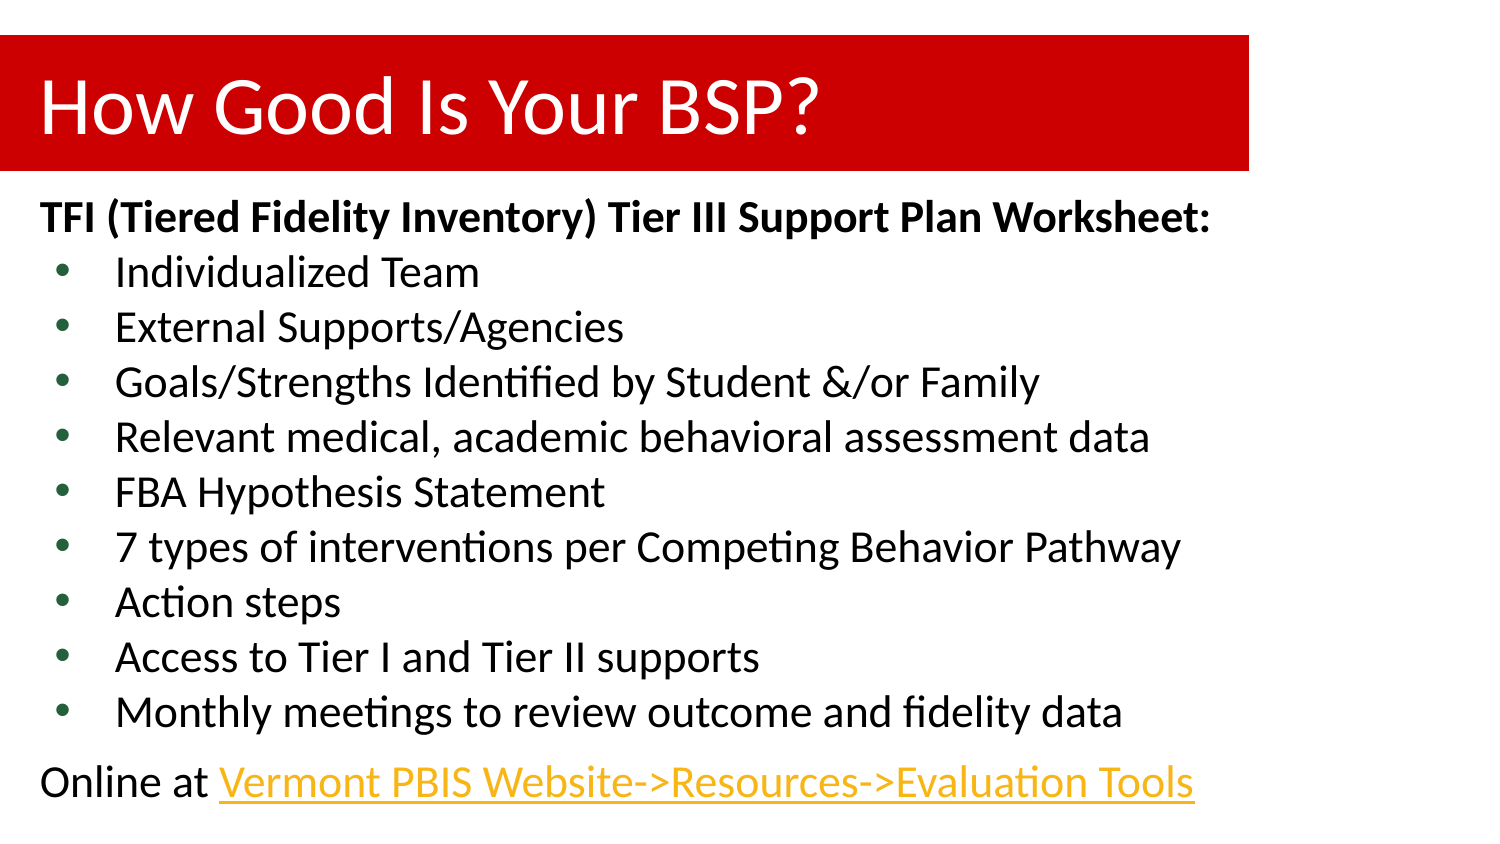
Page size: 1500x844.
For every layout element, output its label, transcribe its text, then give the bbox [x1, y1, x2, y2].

list TFI (Tiered Fidelity Inventory) Tier III Support Plan Worksheet: Individualized Team External Supports/Agencies Goals/Strengths Identified by Student &/or Family Relevant medical, academic behavioral assessment data FBA Hypothesis Statement 7 types of interventions per Competing Behavior Pathway Action steps Access to Tier I and Tier II supports Monthly meetings to review outcome and fidelity data Online at Vermont PBIS Website->Resources->Evaluation Tools [24, 172, 1375, 831]
title How Good Is Your BSP? [24, 40, 1250, 163]
